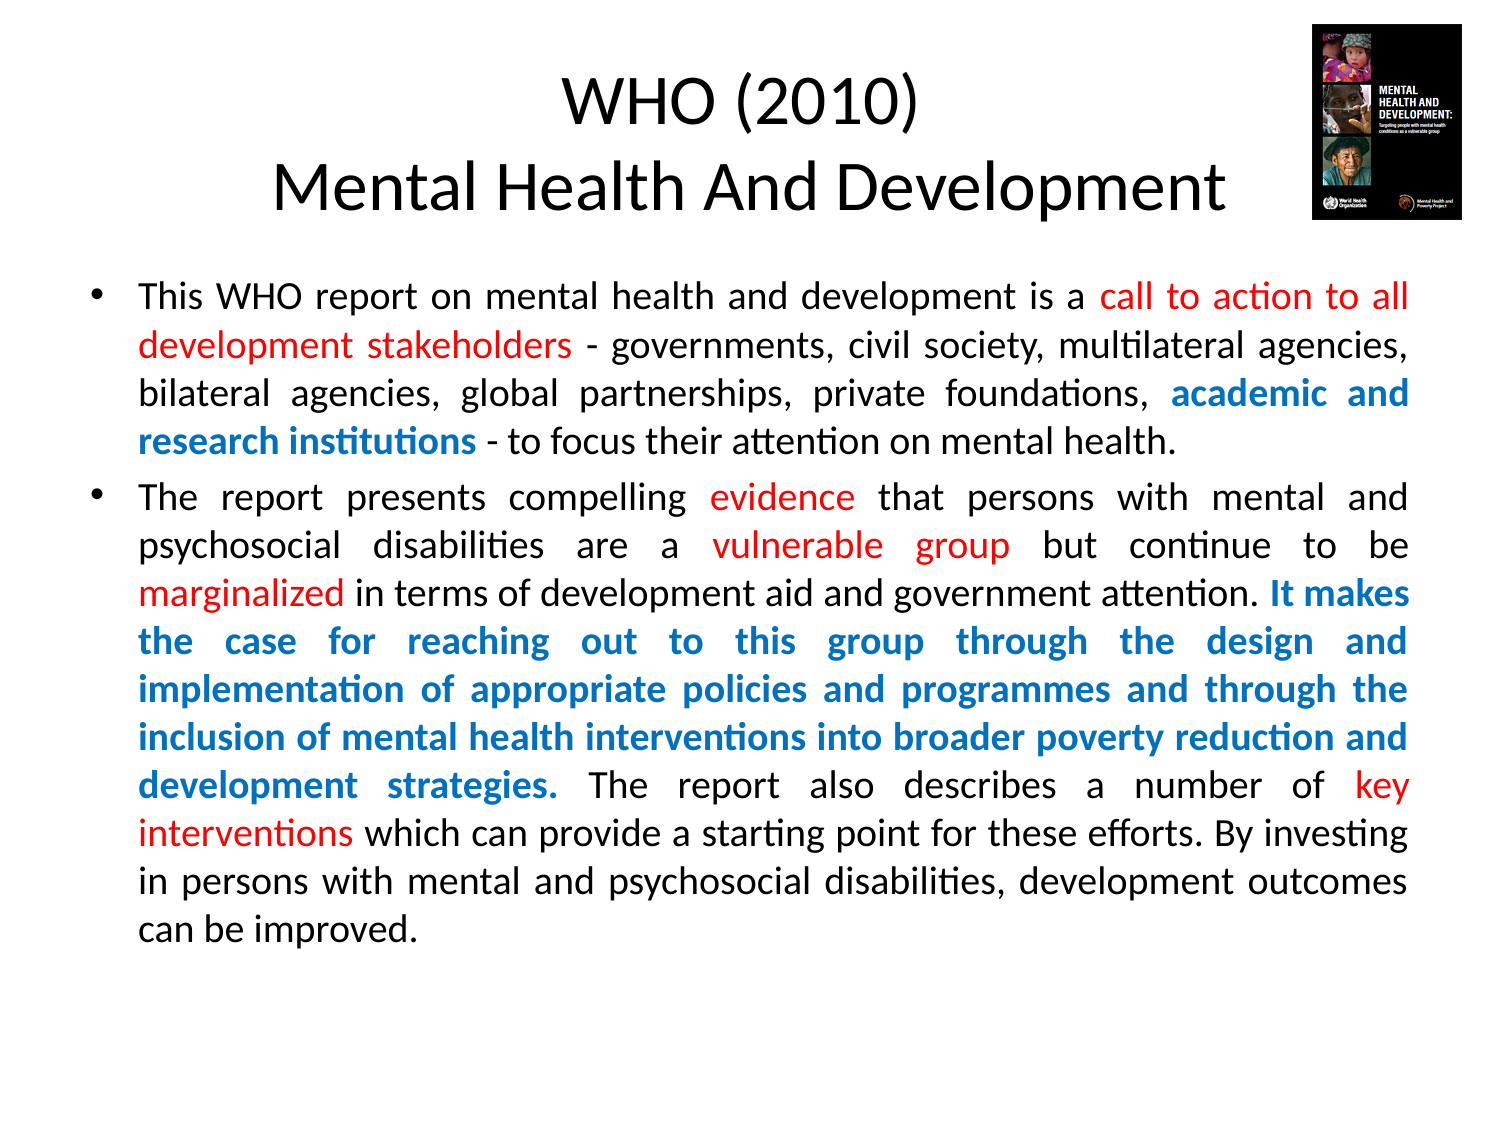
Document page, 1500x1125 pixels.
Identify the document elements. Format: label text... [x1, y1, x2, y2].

list This WHO report on mental health and development is a call to action to all development stakeholders - governments, civil society, multilateral agencies, bilateral agencies, global partnerships, private foundations, academic and research institutions - to focus their attention on mental health. The report presents compelling evidence that persons with mental and psychosocial disabilities are a vulnerable group but continue to be marginalized in terms of development aid and government attention. It makes the case for reaching out to this group through the design and implementation of appropriate policies and programmes and through the inclusion of mental health interventions into broader poverty reduction and development strategies. The report also describes a number of key interventions which can provide a starting point for these efforts. By investing in persons with mental and psychosocial disabilities, development outcomes can be improved. [75, 262, 1425, 1005]
title WHO (2010) Mental Health And Development [75, 45, 1425, 233]
picture [1312, 24, 1462, 221]
